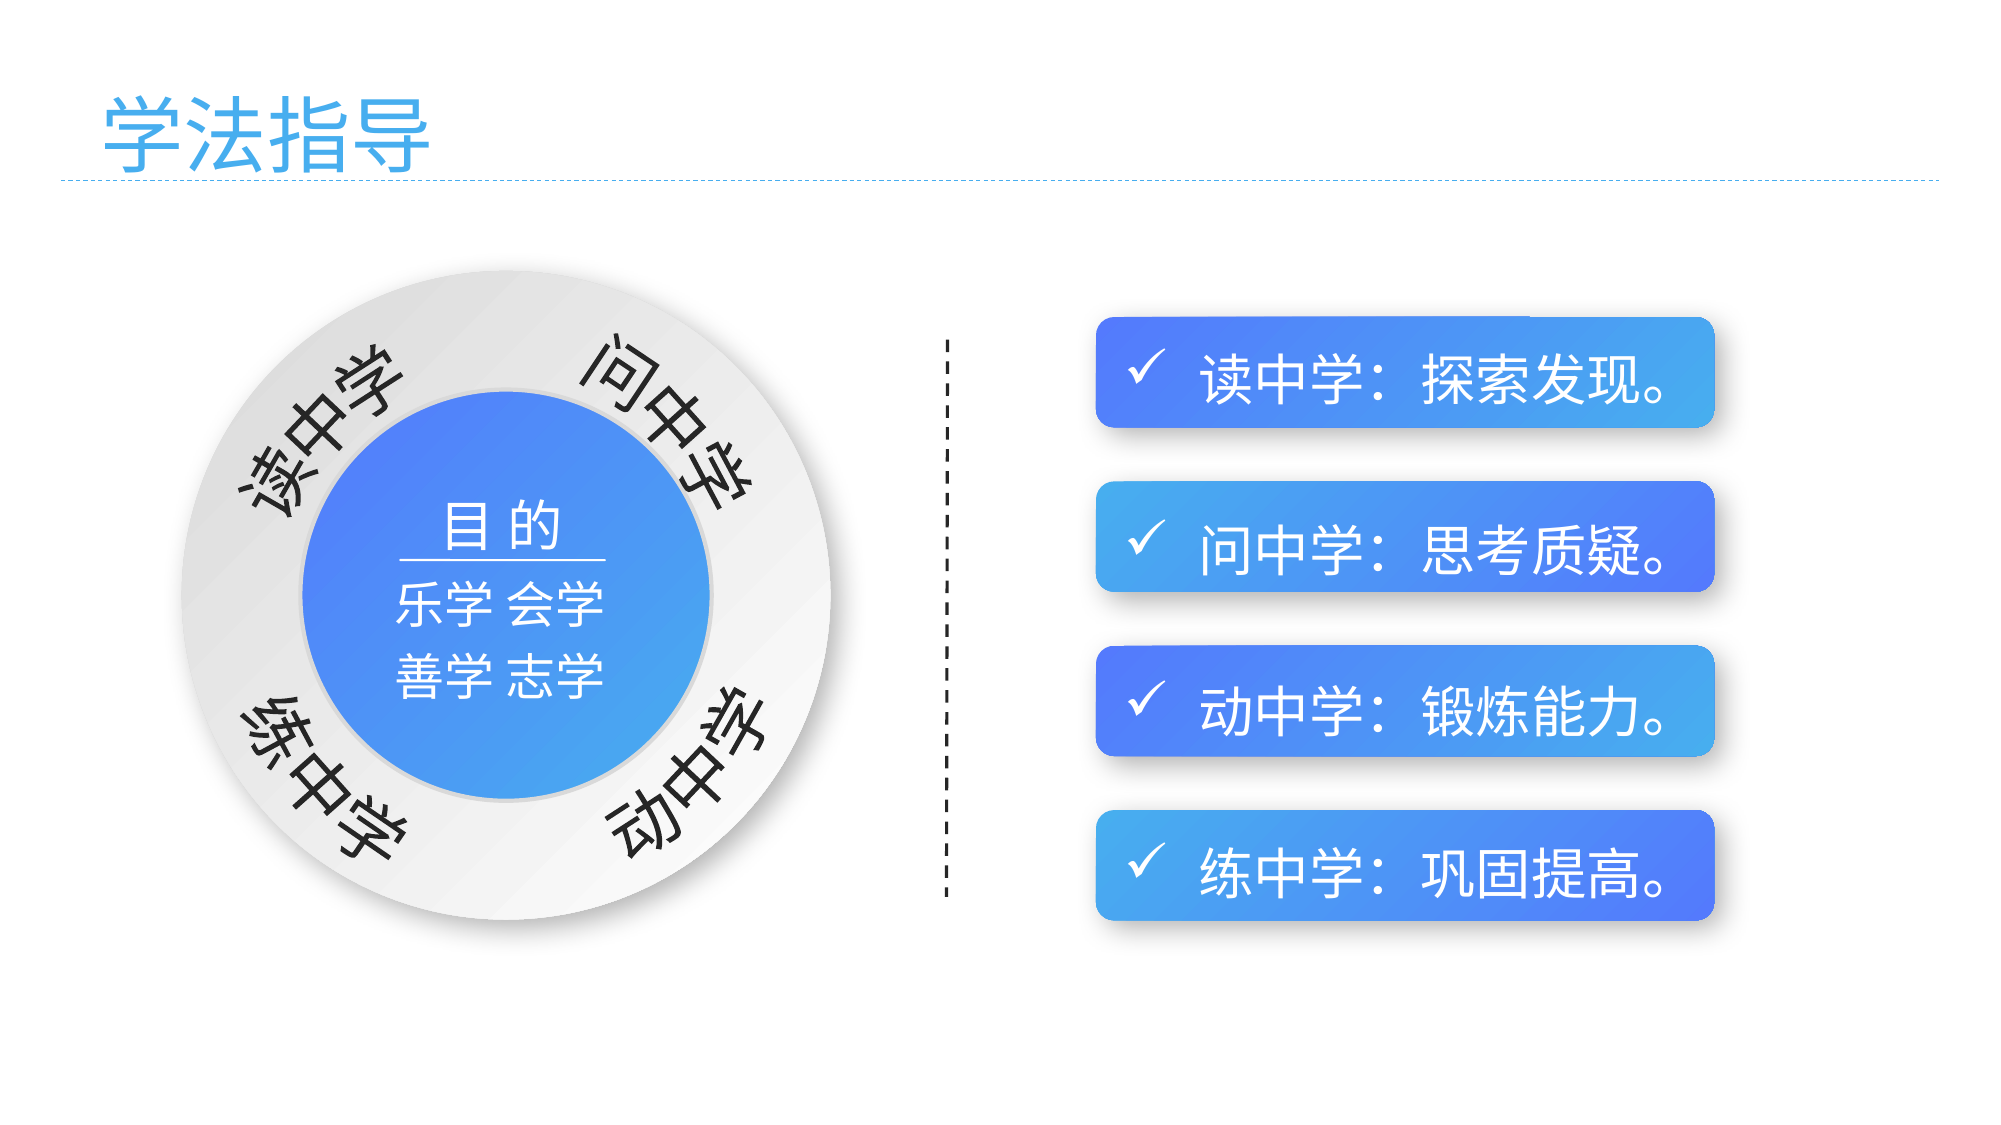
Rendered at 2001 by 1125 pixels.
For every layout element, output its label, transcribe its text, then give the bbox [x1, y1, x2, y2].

text_box 问中学：思考质疑。 [1108, 495, 1770, 590]
text_box 练中学：巩固提高。 [1108, 817, 1746, 913]
text_box 学法指导 [86, 55, 706, 180]
text_box 动中学：锻炼能力。 [1108, 656, 1764, 751]
text_box [1095, 481, 1714, 592]
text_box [181, 270, 831, 920]
text_box [1095, 316, 1711, 428]
text_box 学法指导 [86, 181, 706, 191]
text_box [1095, 645, 1713, 757]
text_box 读中学：探索发现。 [1108, 324, 1764, 420]
text_box [1095, 810, 1711, 921]
